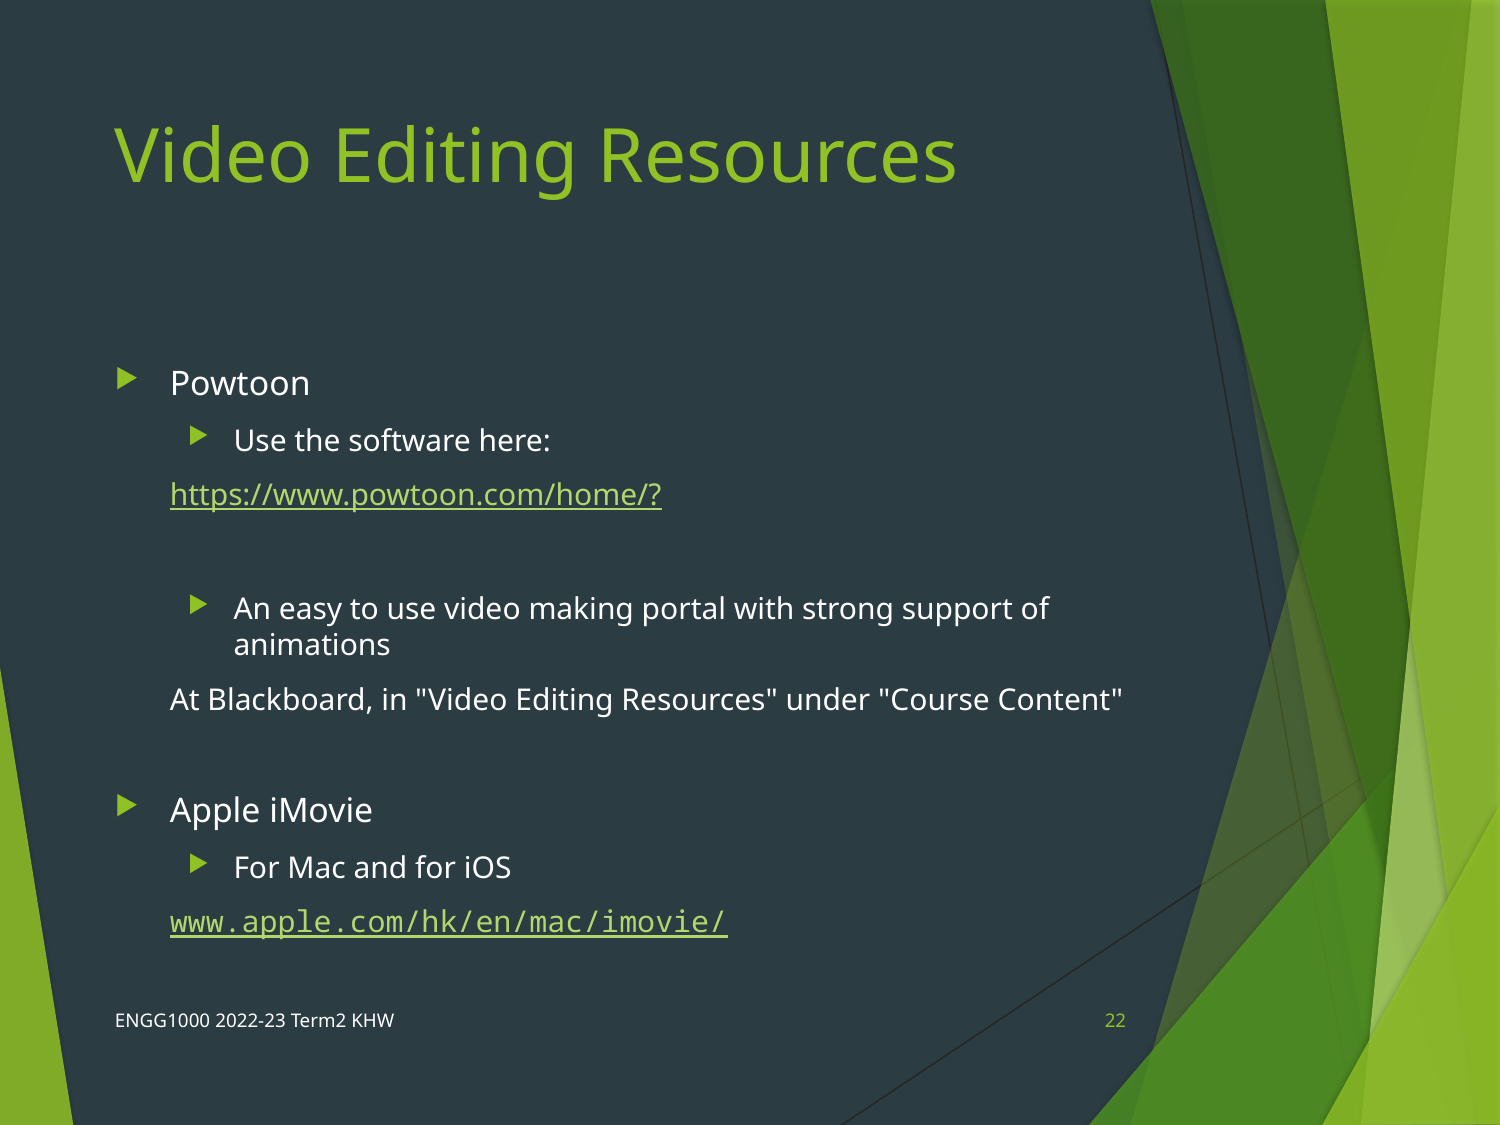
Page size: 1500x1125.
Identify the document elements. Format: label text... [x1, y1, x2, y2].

list Powtoon Use the software here: https://www.powtoon.com/home/? An easy to use video making portal with strong support of animations At Blackboard, in "Video Editing Resources" under "Course Content" Apple iMovie For Mac and for iOS www.apple.com/hk/en/mac/imovie/ [99, 354, 1142, 992]
title Video Editing Resources [99, 99, 1142, 317]
footer ENGG1000 2022-23 Term2 KHW [99, 991, 859, 1051]
slide_number 22 [1057, 991, 1142, 1051]
